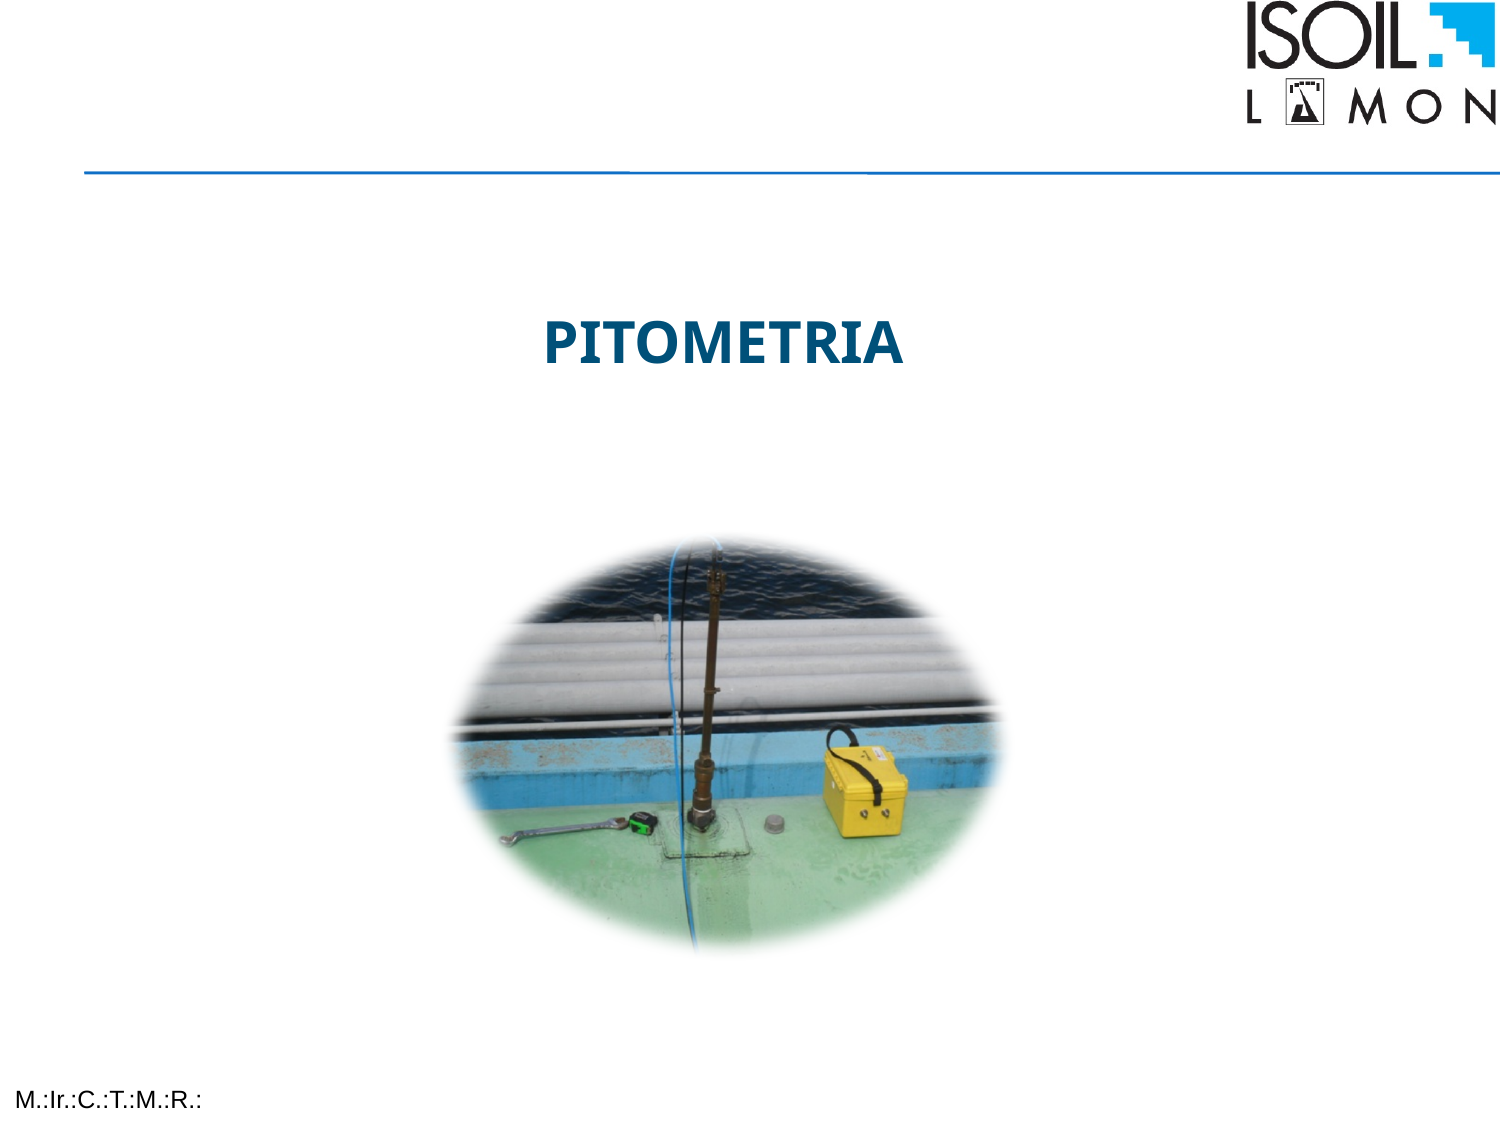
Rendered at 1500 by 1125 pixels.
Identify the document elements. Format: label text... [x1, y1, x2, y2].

picture [1245, 0, 1500, 130]
text_box PITOMETRIA [276, 200, 1170, 482]
picture [439, 529, 1016, 963]
